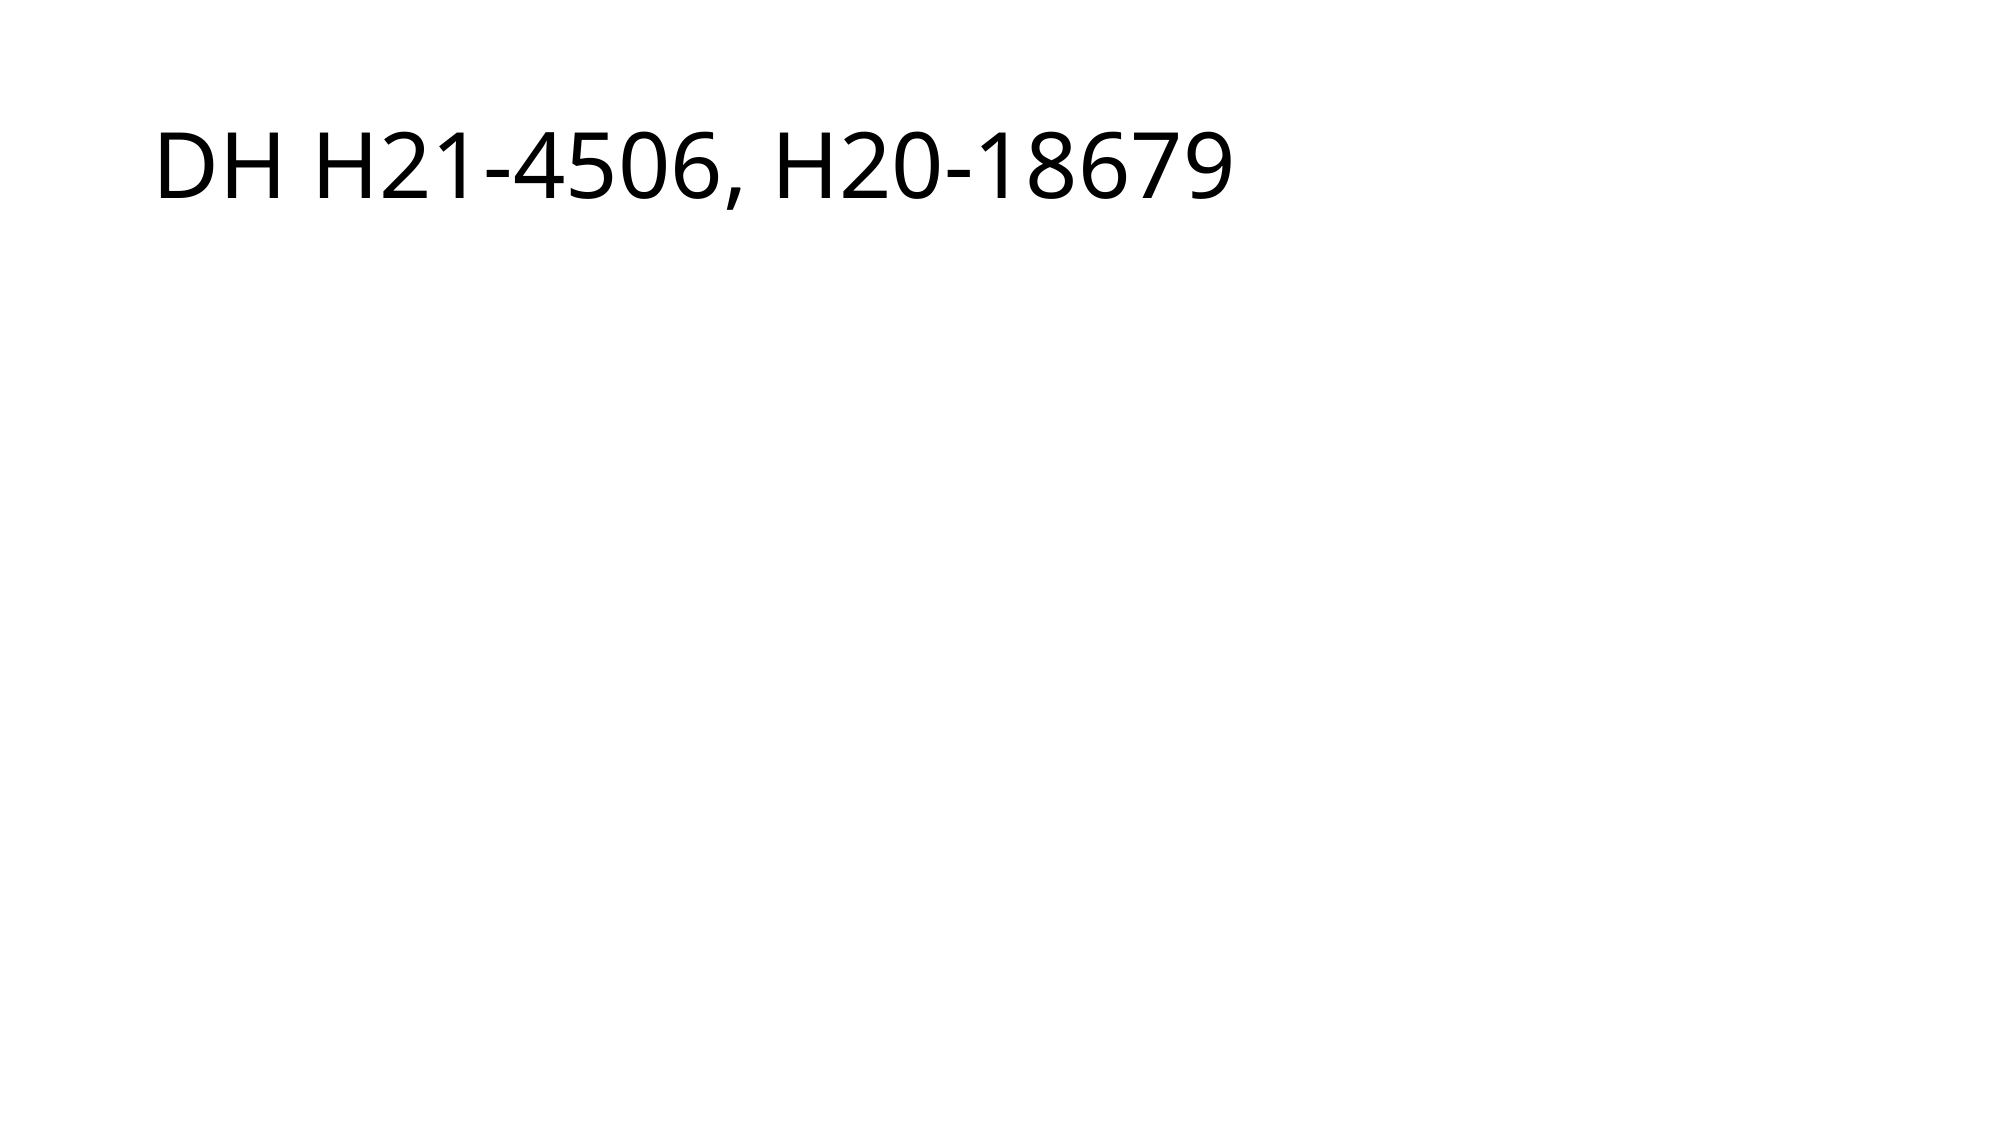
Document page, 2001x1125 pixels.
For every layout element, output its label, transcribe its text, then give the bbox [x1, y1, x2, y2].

title DH H21-4506, H20-18679 [137, 59, 1863, 278]
